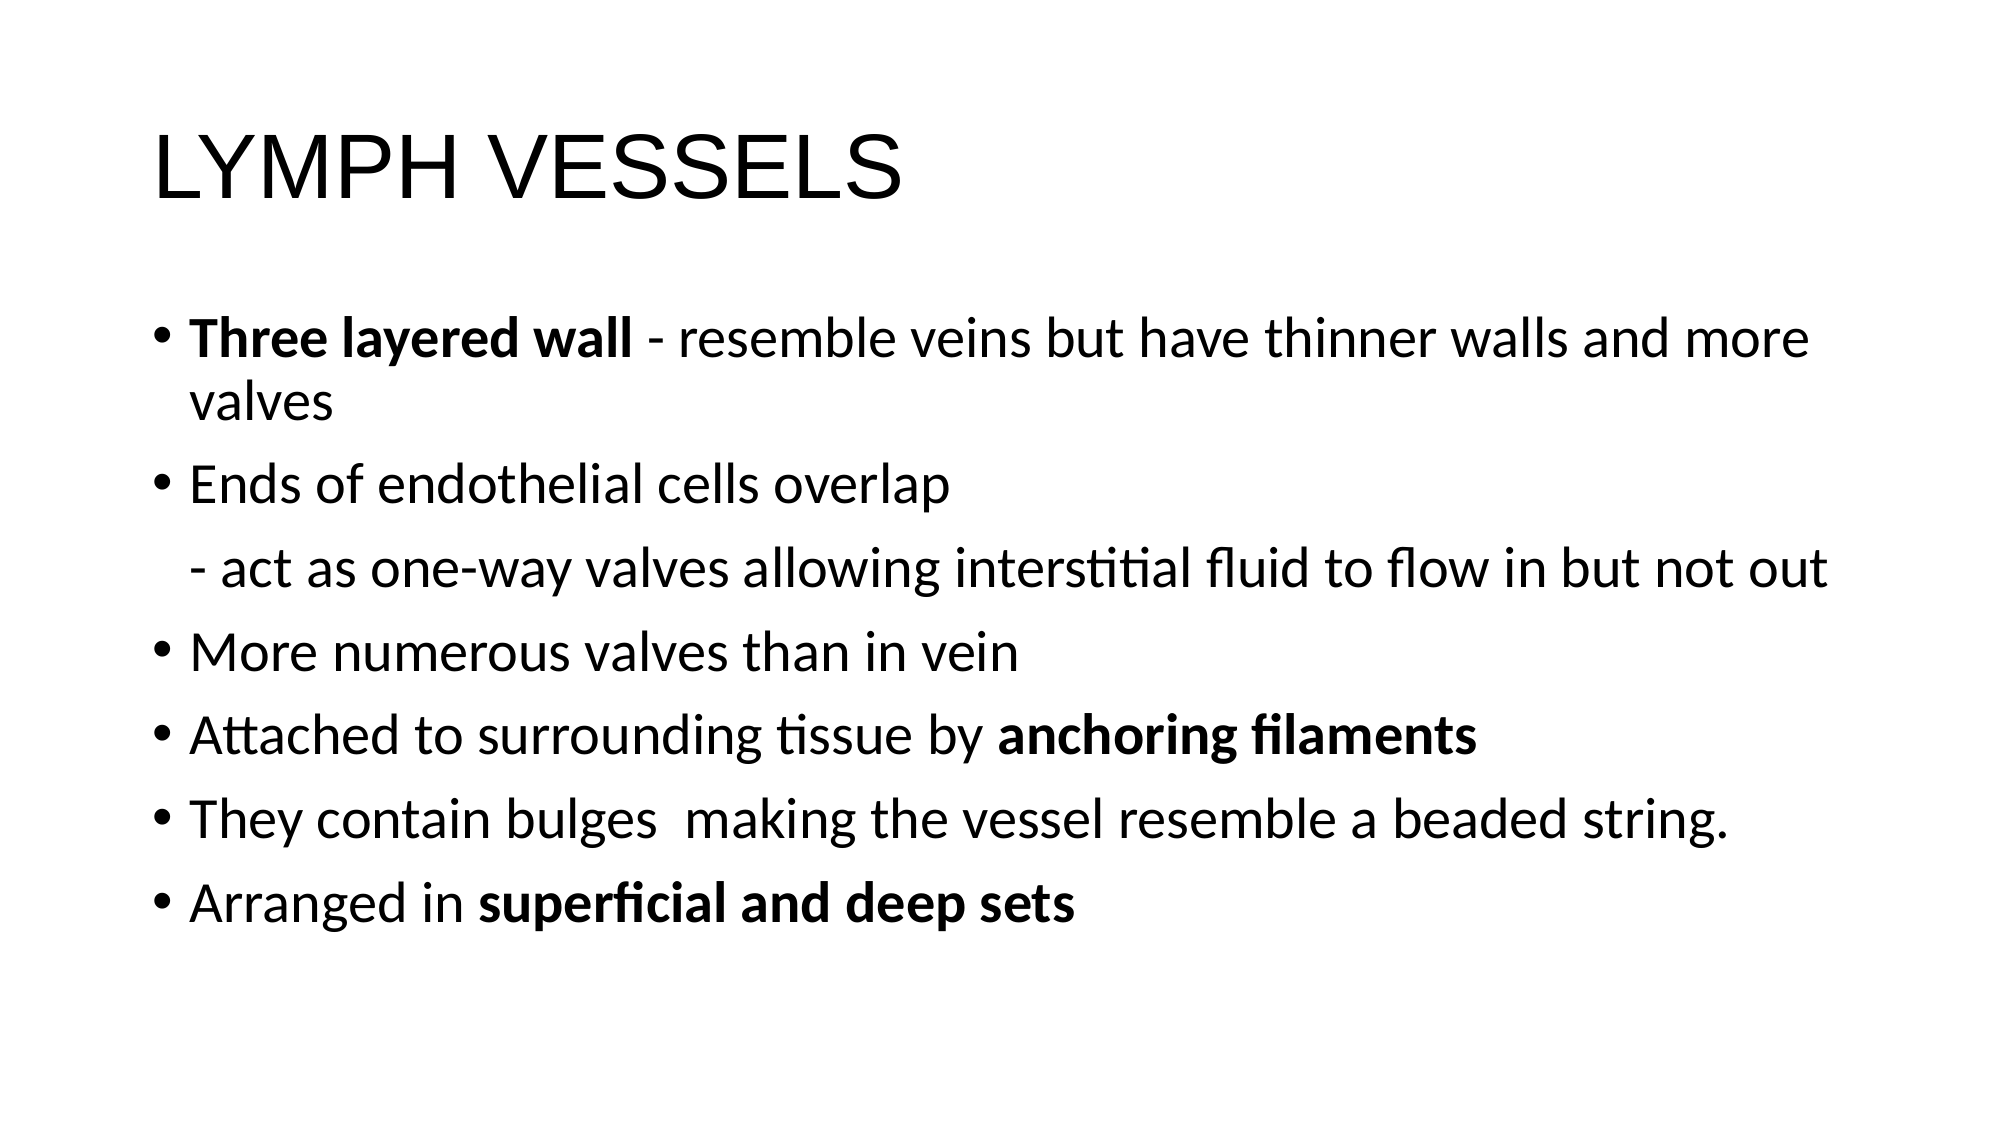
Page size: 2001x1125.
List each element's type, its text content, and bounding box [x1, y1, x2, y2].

title LYMPH VESSELS [137, 59, 1863, 278]
list Three layered wall - resemble veins but have thinner walls and more valves Ends of endothelial cells overlap - act as one-way valves allowing interstitial fluid to flow in but not out More numerous valves than in vein Attached to surrounding tissue by anchoring filaments They contain bulges making the vessel resemble a beaded string. Arranged in superficial and deep sets [137, 299, 1863, 1014]
